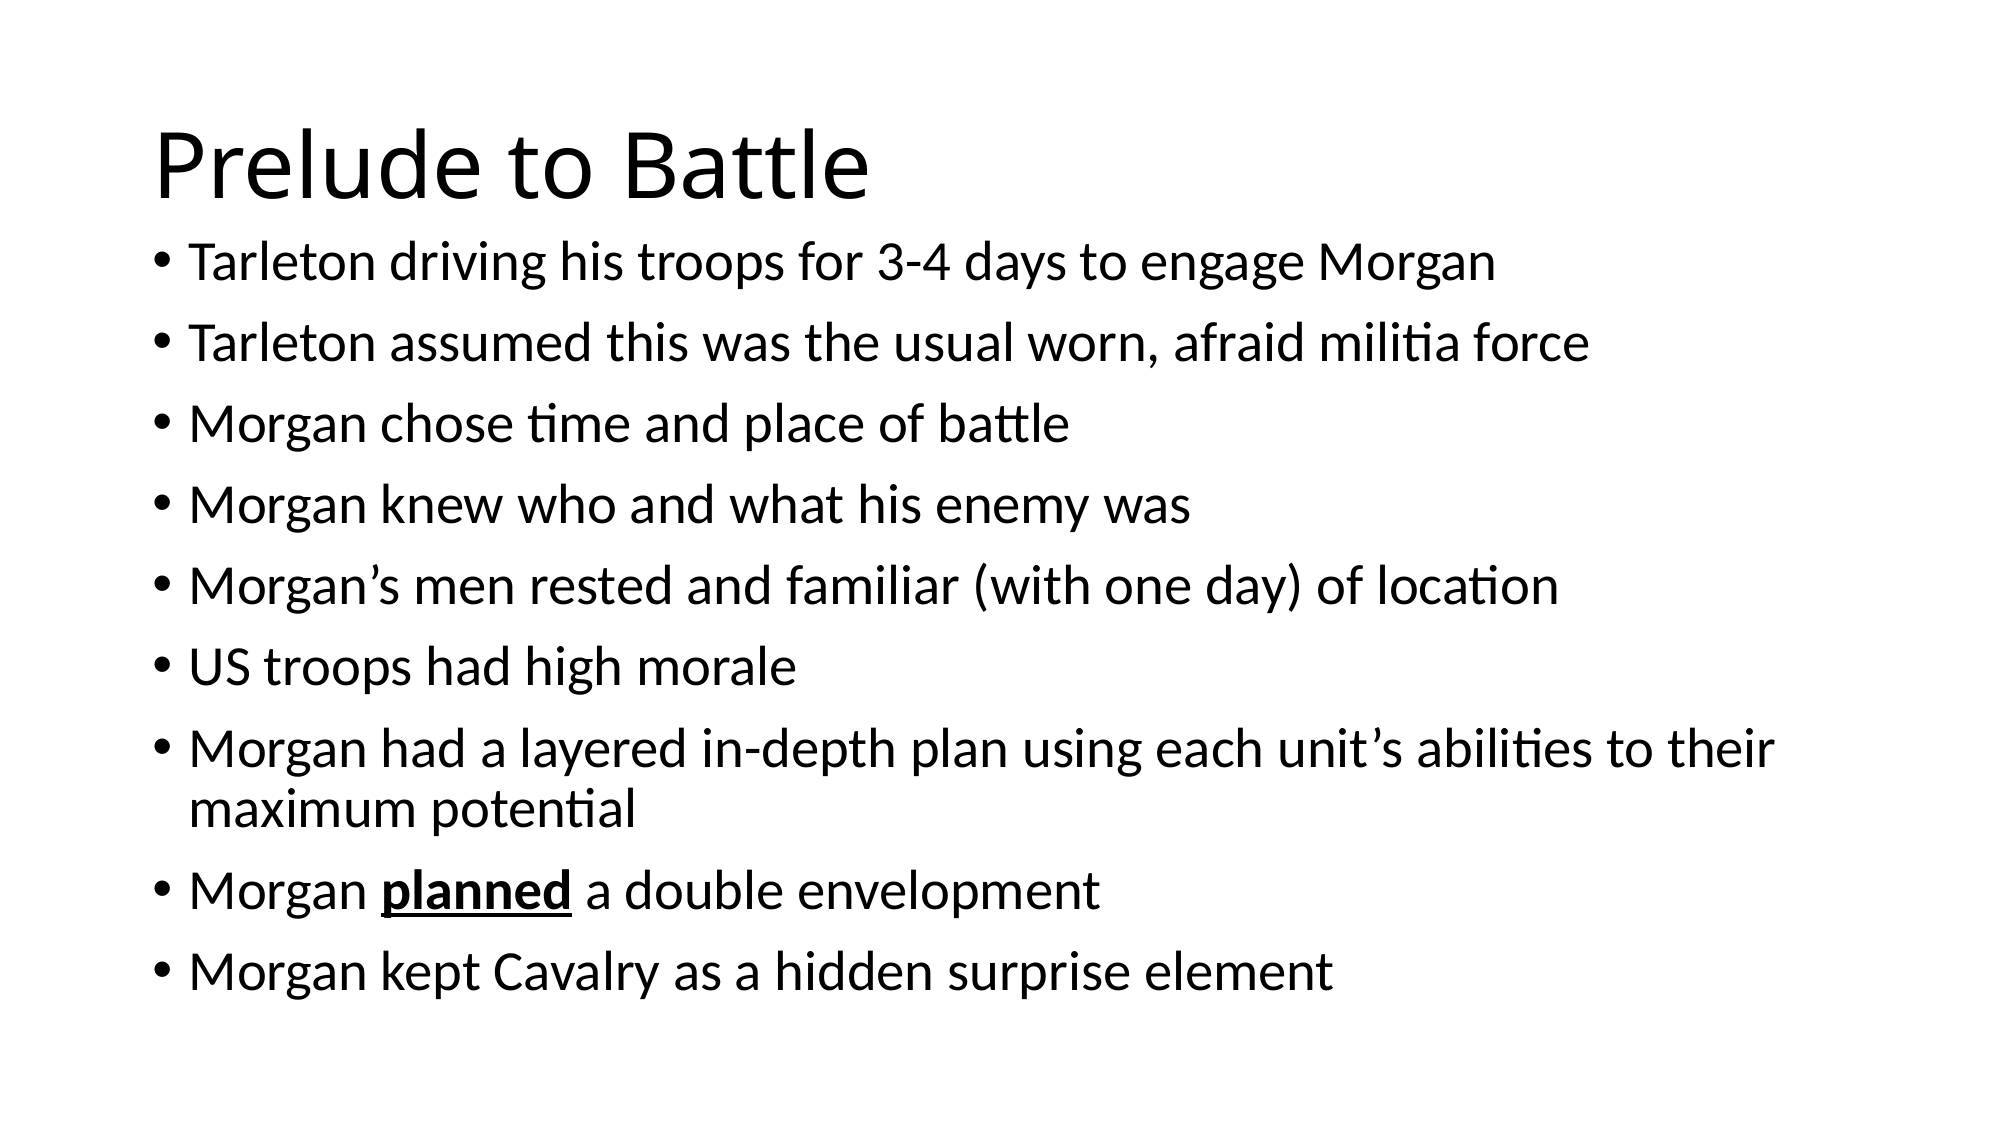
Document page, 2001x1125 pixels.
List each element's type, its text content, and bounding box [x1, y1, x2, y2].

title Prelude to Battle [137, 59, 1863, 223]
list Tarleton driving his troops for 3-4 days to engage Morgan Tarleton assumed this was the usual worn, afraid militia force Morgan chose time and place of battle Morgan knew who and what his enemy was Morgan’s men rested and familiar (with one day) of location US troops had high morale Morgan had a layered in-depth plan using each unit’s abilities to their maximum potential Morgan planned a double envelopment Morgan kept Cavalry as a hidden surprise element [137, 223, 1863, 1014]
